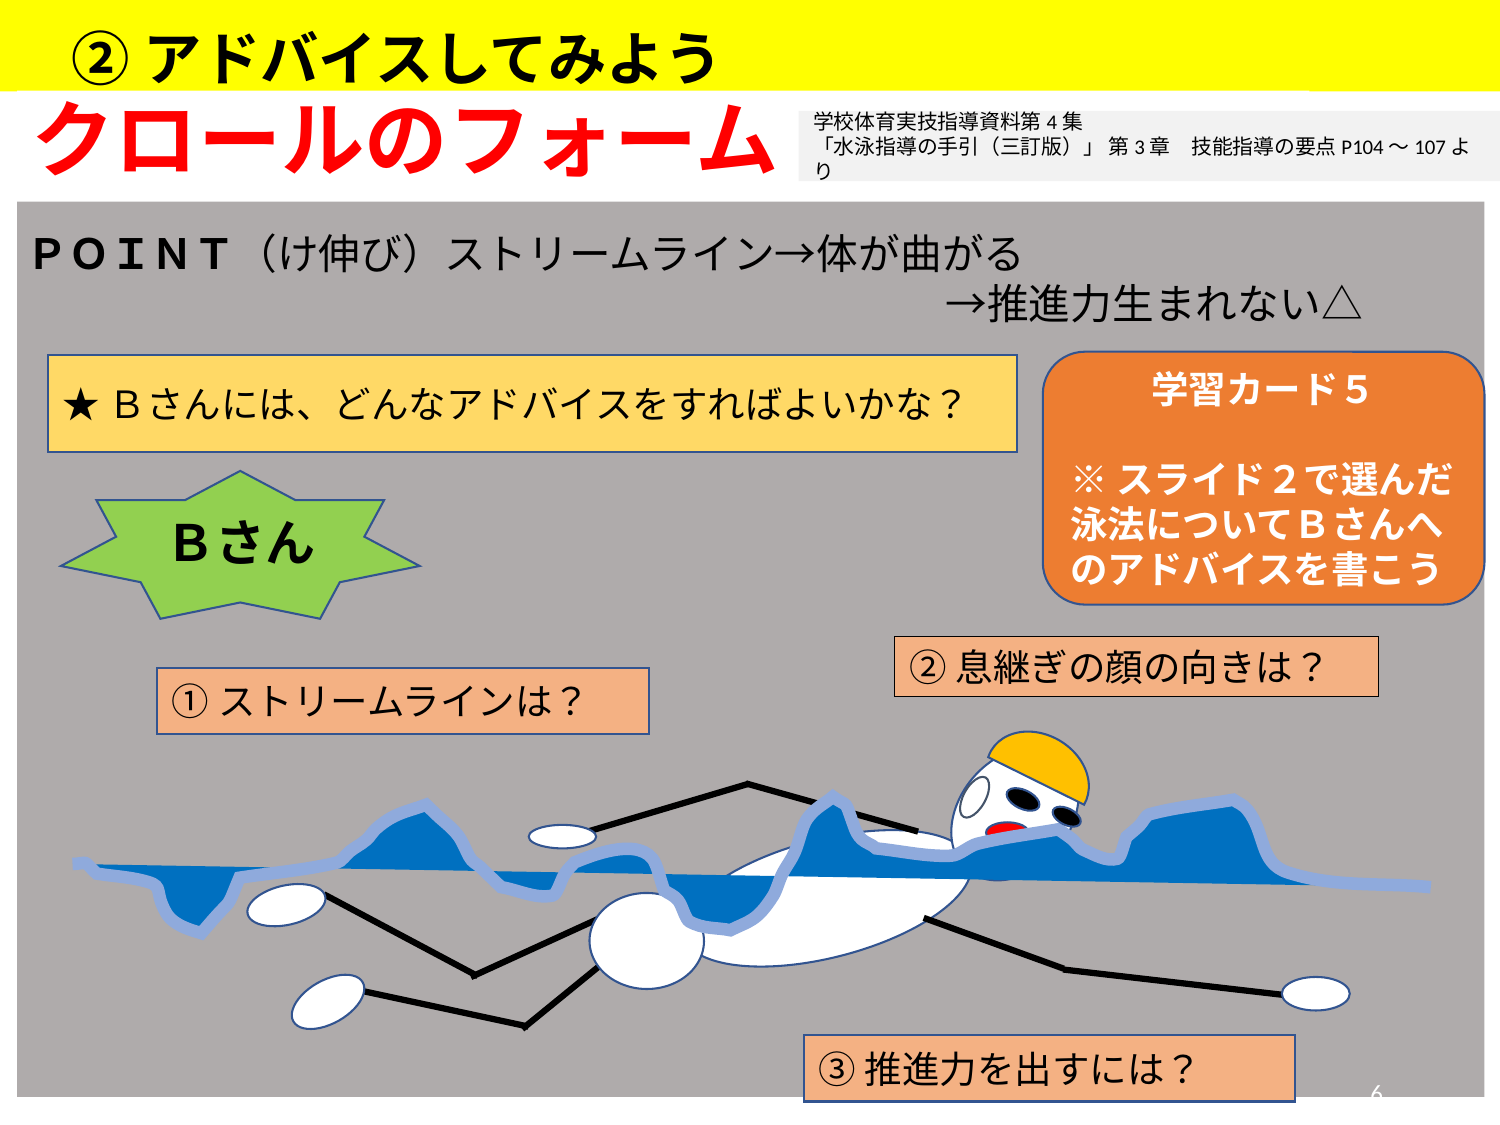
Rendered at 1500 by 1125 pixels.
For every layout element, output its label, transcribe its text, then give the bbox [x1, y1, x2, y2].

text_box [1283, 869, 1431, 889]
text_box ②アドバイスしてみよう [56, 8, 1398, 107]
text_box [16, 201, 1485, 1098]
text_box 学習カード５ ※スライド２で選んだ泳法についてＢさんへのアドバイスを書こう [1041, 350, 1486, 606]
text_box ①ストリームラインは？ [156, 667, 650, 735]
text_box Ｂさん [57, 469, 423, 620]
text_box [999, 730, 1061, 740]
text_box ②息継ぎの顔の向きは？ [894, 636, 1379, 697]
text_box [1283, 975, 1351, 1012]
text_box クロールのフォーム [16, 90, 1311, 184]
text_box ＰＯＩＮＴ（け伸び）ストリームライン→体が曲がる →推進力生まれない△ [23, 220, 1425, 322]
text_box ③推進力を出すには？ [803, 1034, 1296, 1103]
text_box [323, 740, 1283, 1029]
text_box [0, 0, 1500, 92]
slide_number 6 [1060, 1062, 1399, 1123]
text_box [246, 882, 323, 928]
text_box [290, 979, 323, 1031]
text_box 学校体育実技指導資料第4集 「水泳指導の手引（三訂版）」 第3章 技能指導の要点P104～107より [798, 110, 1500, 182]
text_box [72, 861, 323, 935]
text_box ★Ｂさんには、どんなアドバイスをすればよいかな？ [47, 354, 1018, 453]
